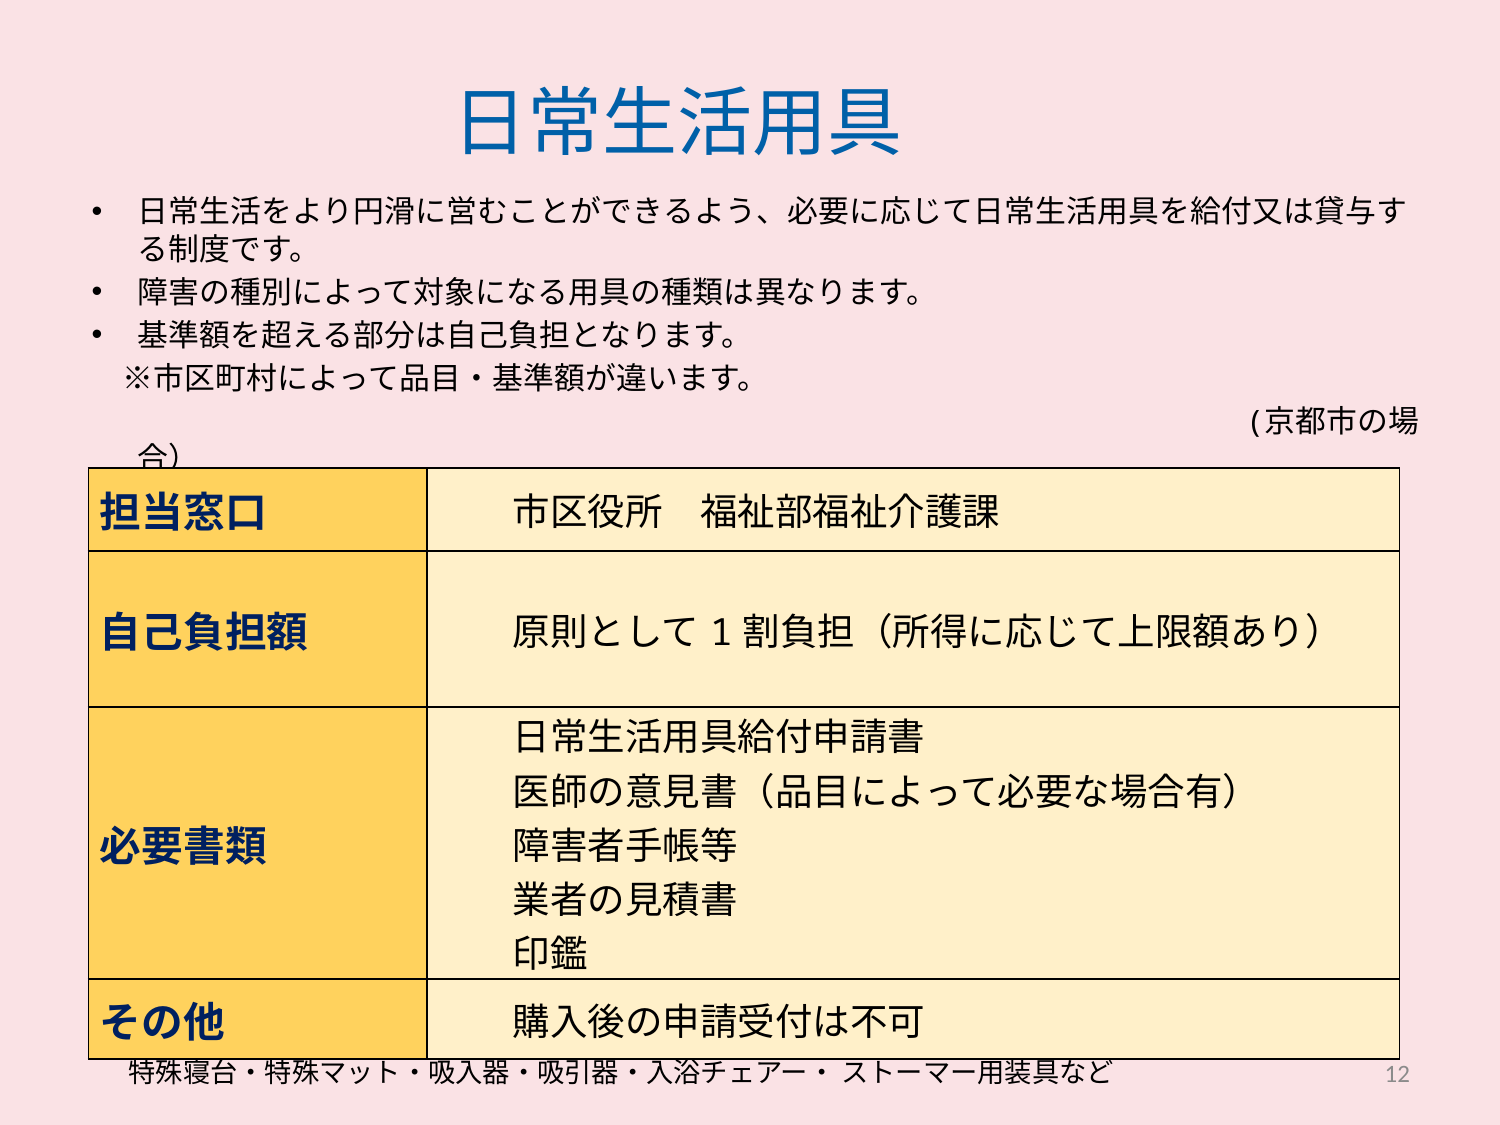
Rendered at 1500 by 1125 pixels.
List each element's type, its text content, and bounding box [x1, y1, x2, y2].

table_header 担当窓口 [89, 469, 426, 550]
title 日常生活用具 [64, 66, 1290, 218]
list 日常生活をより円滑に営むことができるよう、必要に応じて日常生活用具を給付又は貸与する制度です。 障害の種別によって対象になる用具の種類は異なります。 基準額を超える部分は自己負担となります。 ※市区町村によって品目・基準額が違います。 (京都市の場合） 特殊寝台・特殊マット・吸入器・吸引器・入浴チェアー・ ストーマー用装具など [76, 184, 1436, 1106]
table_cell 原則として1割負担（所得に応じて上限額あり） [428, 552, 1399, 706]
table_cell 購入後の申請受付は不可 [428, 980, 1399, 1058]
table_cell 日常生活用具給付申請書 医師の意見書（品目によって必要な場合有） 障害者手帳等 業者の見積書 印鑑 [428, 708, 1399, 978]
slide_number 12 [1074, 1042, 1425, 1103]
table_cell その他 [89, 980, 426, 1058]
table_cell 必要書類 [89, 708, 426, 978]
table_header 市区役所 福祉部福祉介護課 [428, 469, 1399, 550]
table_cell 自己負担額 [89, 552, 426, 706]
